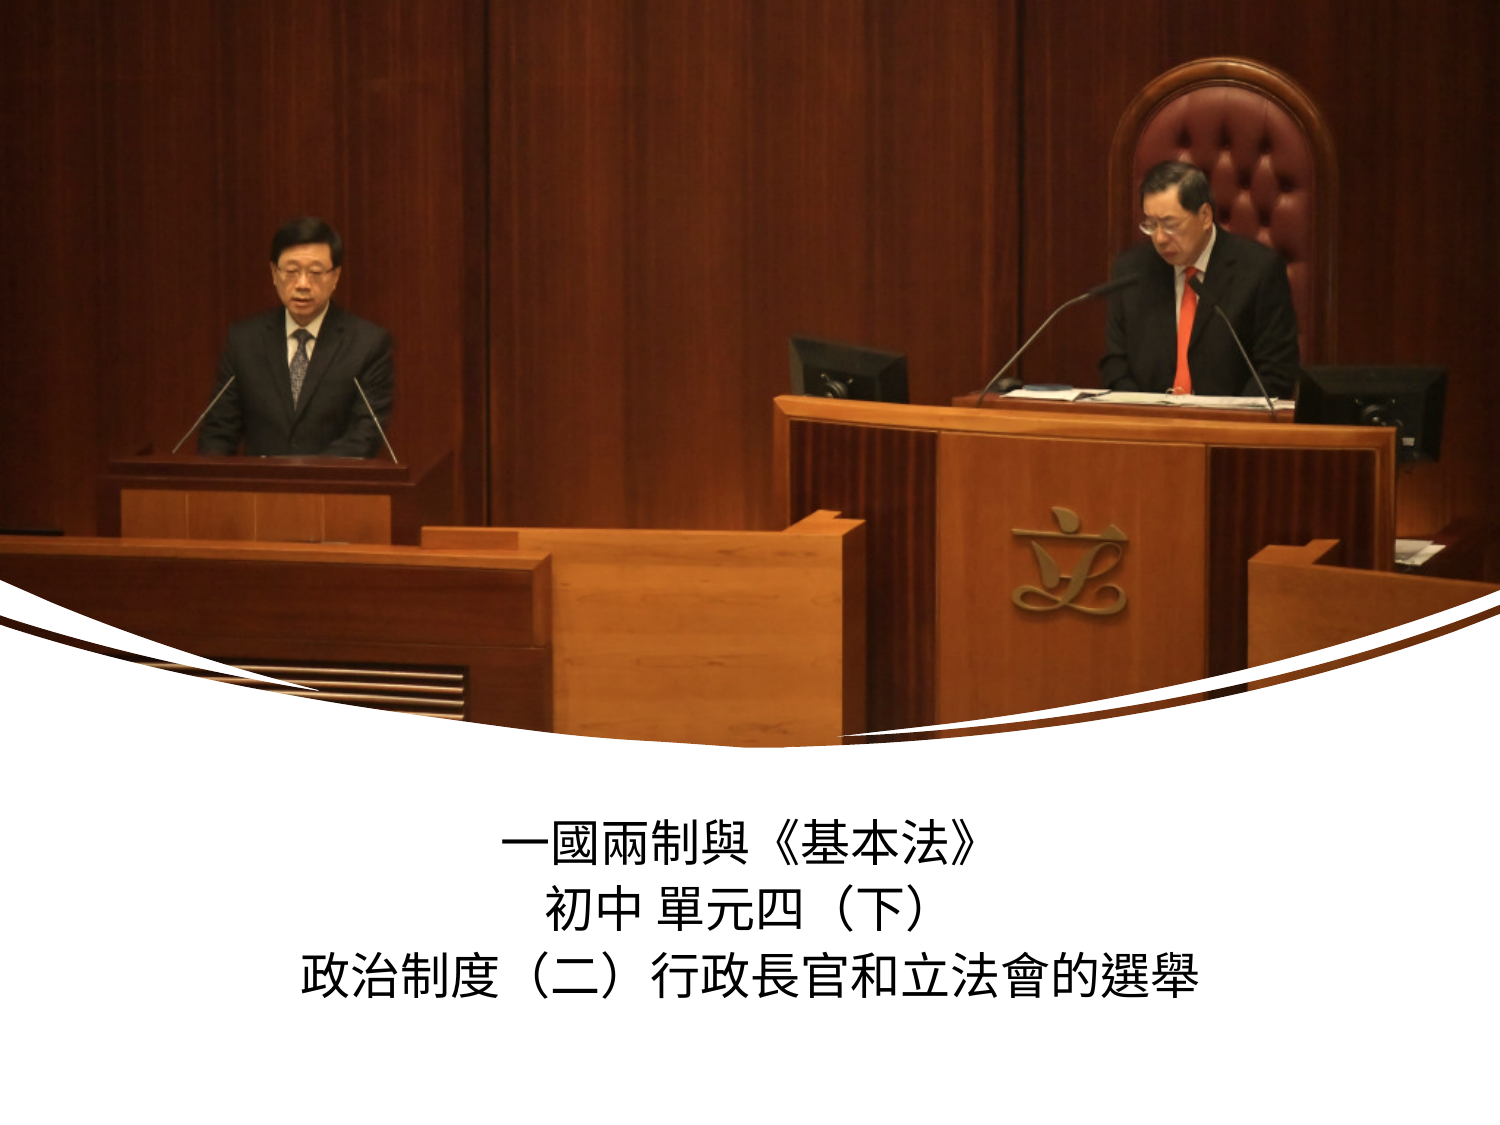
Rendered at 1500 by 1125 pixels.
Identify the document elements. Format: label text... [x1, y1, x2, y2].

text_box 一國兩制與《基本法》 初中 單元四（下） 政治制度（二）行政長官和立法會的選舉 [98, 810, 1402, 1125]
picture [0, 0, 1500, 748]
